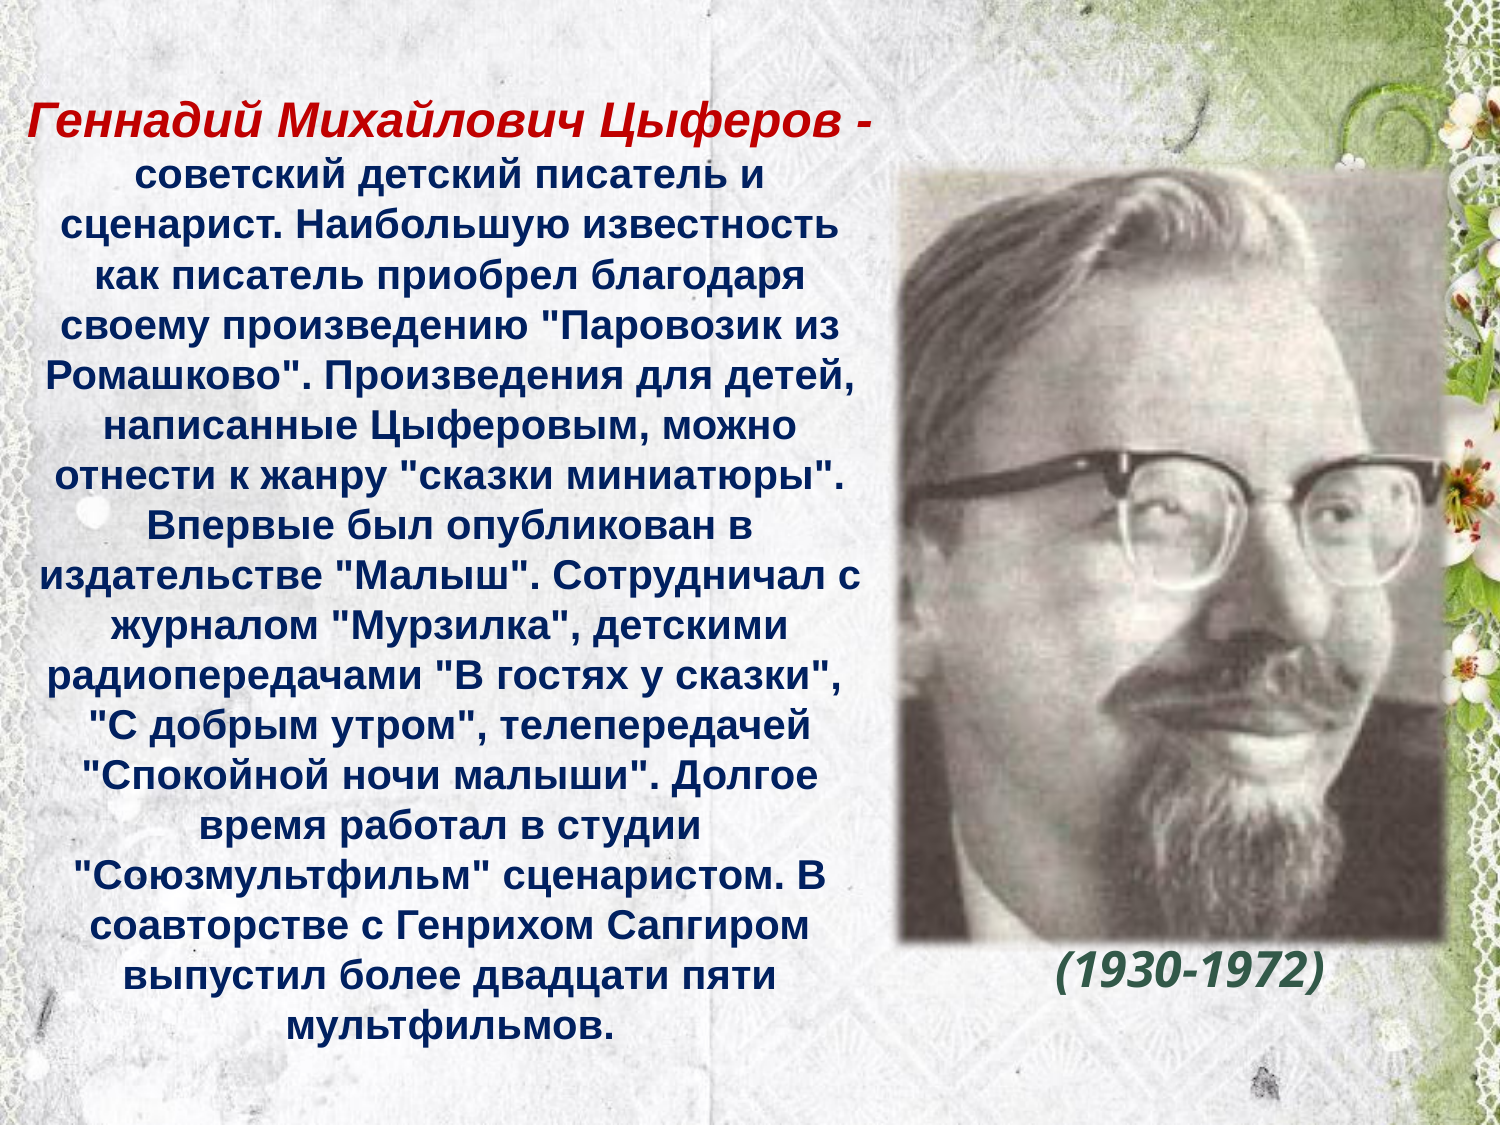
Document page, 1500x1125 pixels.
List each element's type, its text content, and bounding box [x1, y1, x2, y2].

picture [0, 0, 1500, 1125]
text_box (1930-1972) [1040, 960, 1354, 1005]
text_box Геннадий Михайлович Цыферов - советский детский писатель и сценарист. Наибольшую известность как писатель приобрел благодаря своему произведению "Паровозик из Ромашково". Произведения для детей, написанные Цыферовым, можно отнести к жанру "сказки миниатюры". Впервые был опубликован в издательстве "Малыш". Сотрудничал с журналом "Мурзилка", детскими радиопередачами "В гостях у сказки", "С добрым утром", телепередачей "Спокойной ночи малыши". Долгое время работал в студии "Союзмультфильм" сценаристом. В соавторстве с Генрихом Сапгиром выпустил более двадцати пяти мультфильмов. [11, 79, 889, 1056]
